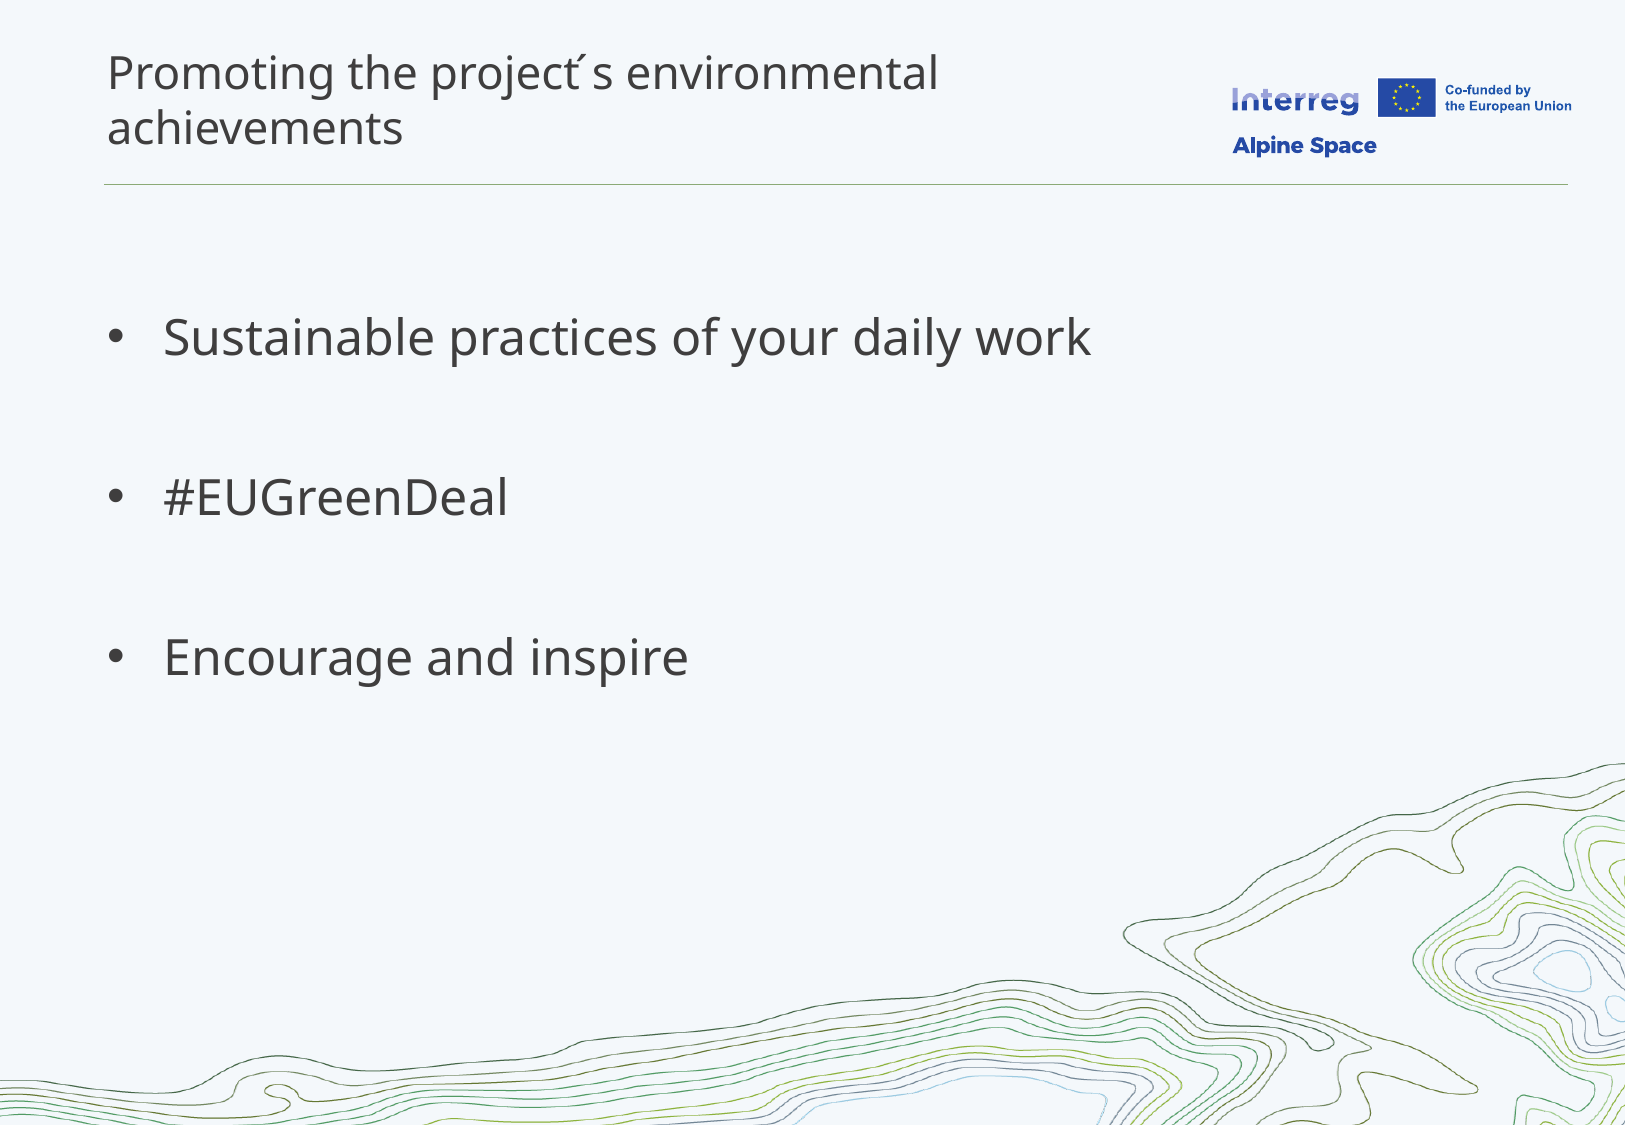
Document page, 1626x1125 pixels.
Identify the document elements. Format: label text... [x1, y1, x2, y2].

picture [0, 751, 1625, 1125]
title Promoting the project ́s environmental achievements [91, 19, 1236, 162]
list Sustainable practices of your daily work #EUGreenDeal Encourage and inspire [92, 208, 1522, 750]
